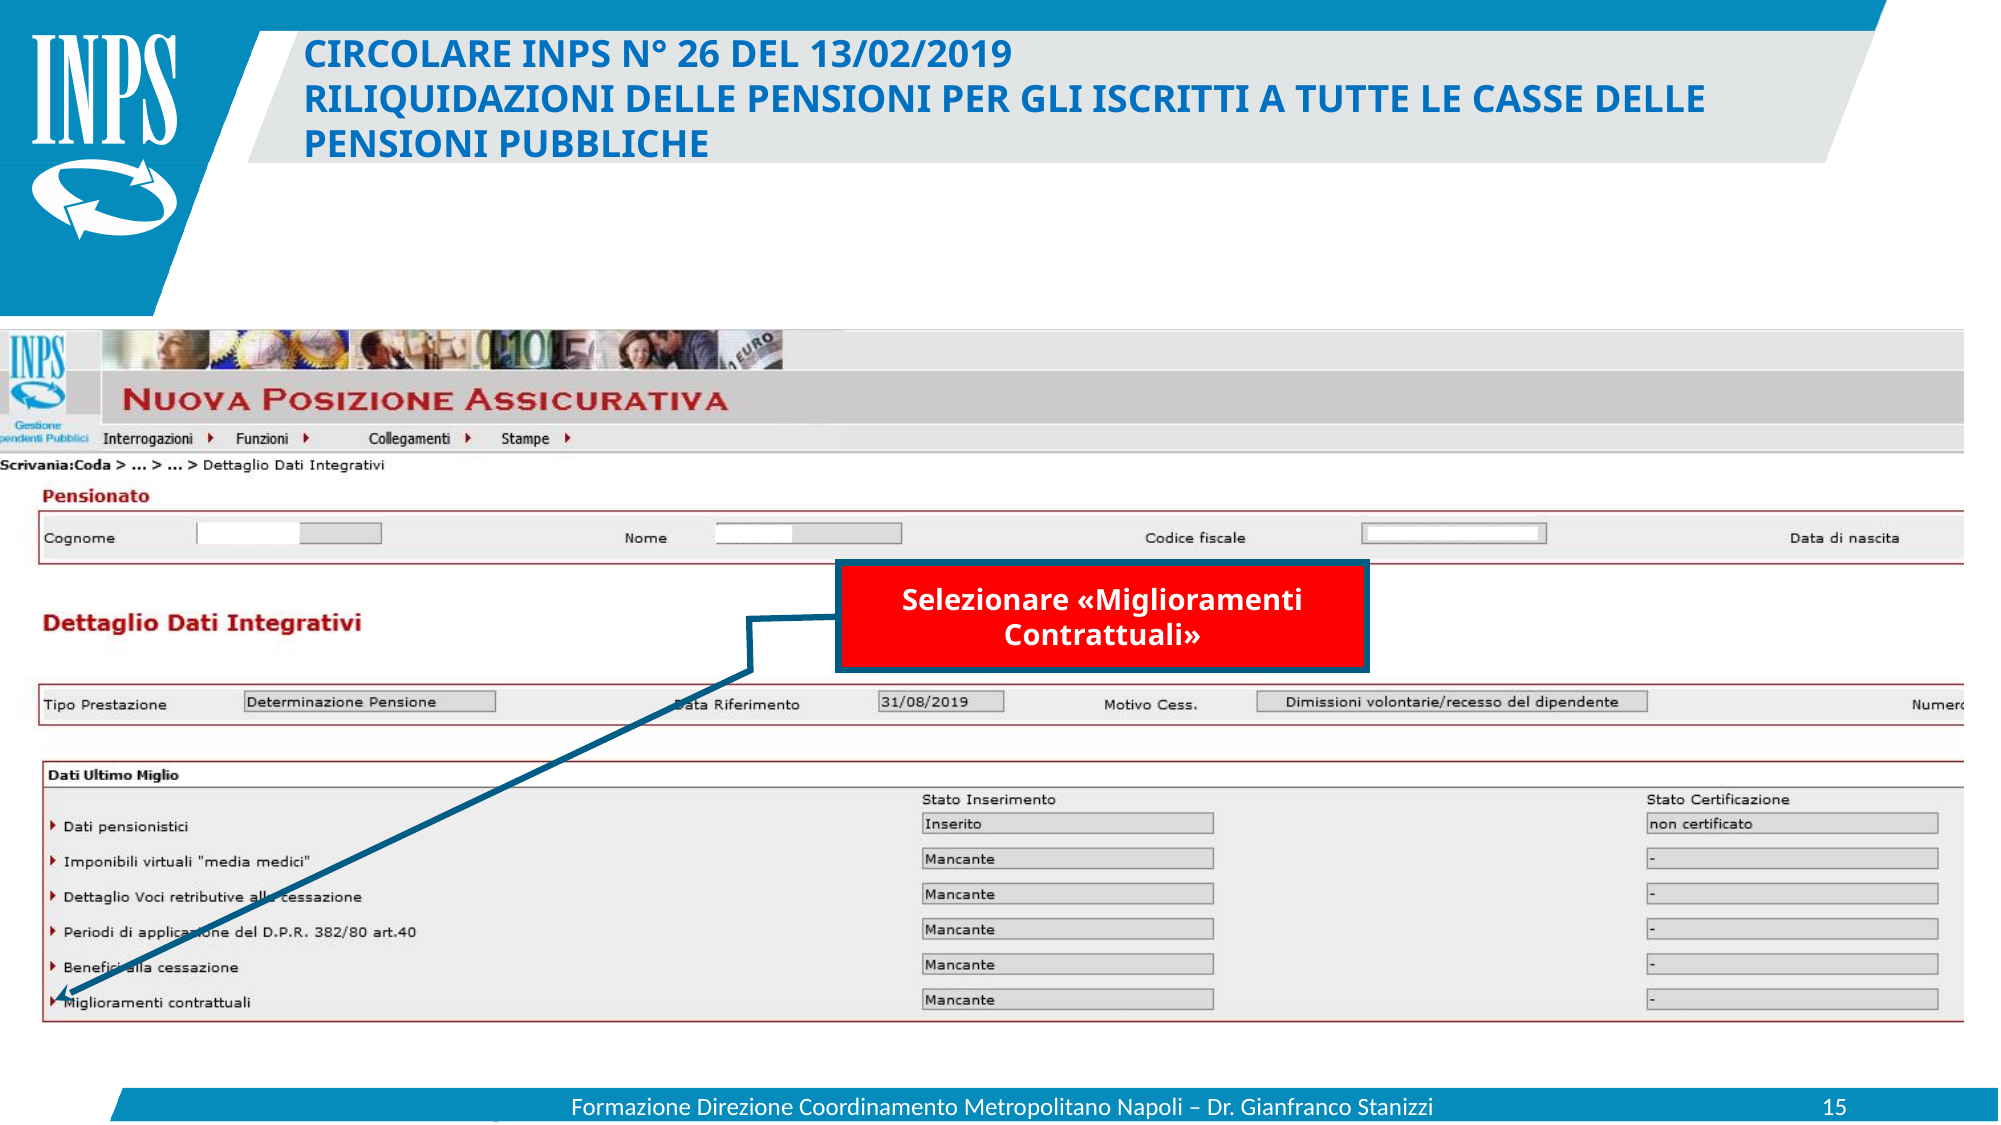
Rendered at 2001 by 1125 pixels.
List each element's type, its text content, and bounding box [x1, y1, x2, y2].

picture [143, 35, 176, 144]
picture [68, 169, 176, 238]
slide_number 15 [1523, 1075, 1863, 1125]
picture [33, 160, 151, 224]
picture [102, 36, 140, 143]
picture [59, 36, 98, 143]
picture [33, 36, 55, 143]
text_box Circolare INPS N° 26 del 13/02/2019 Riliquidazioni delle pensioni per gli iscritti a tutte le Casse delle pensioni pubbliche [288, 23, 1863, 173]
picture [0, 0, 1998, 1124]
picture [166, 36, 175, 78]
footer Formazione Direzione Coordinamento Metropolitano Napoli – Dr. Gianfranco Stanizzi [490, 1075, 1523, 1125]
